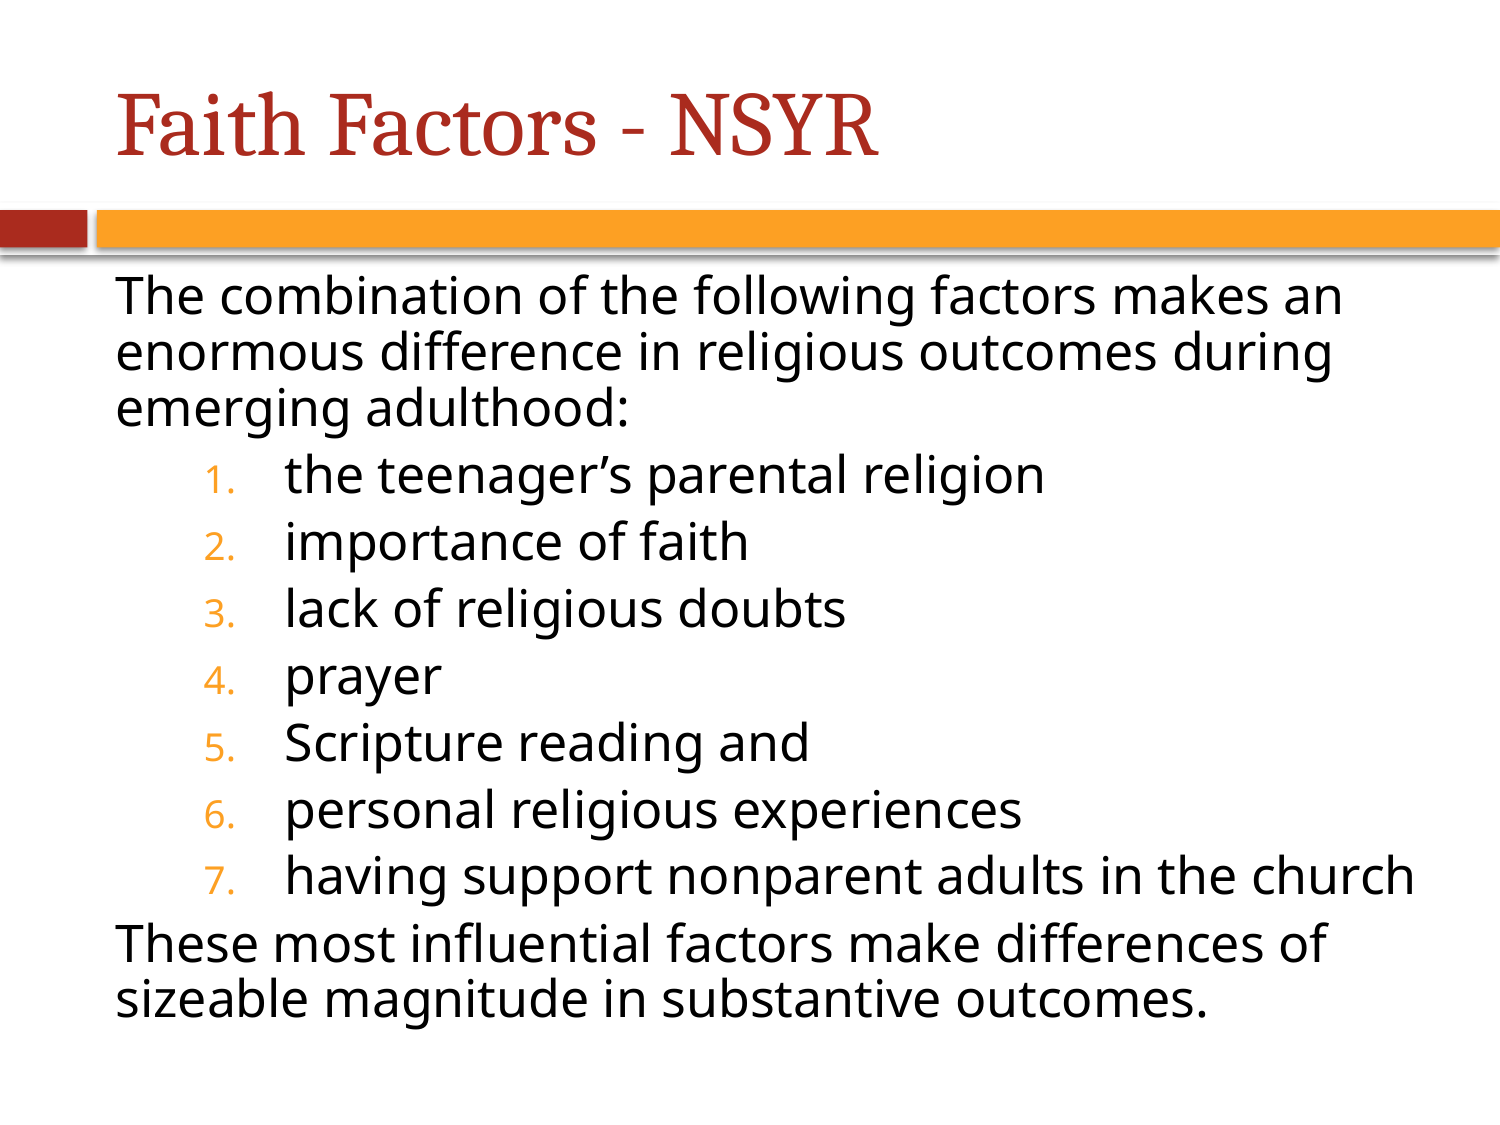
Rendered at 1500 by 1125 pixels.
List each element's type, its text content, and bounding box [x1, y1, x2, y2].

title Faith Factors - NSYR [100, 37, 1438, 200]
list The combination of the following factors makes an enormous difference in religious outcomes during emerging adulthood: the teenager’s parental religion importance of faith lack of religious doubts prayer Scripture reading and personal religious experiences having support nonparent adults in the church These most influential factors make differences of sizeable magnitude in substantive outcomes. [100, 262, 1438, 1098]
